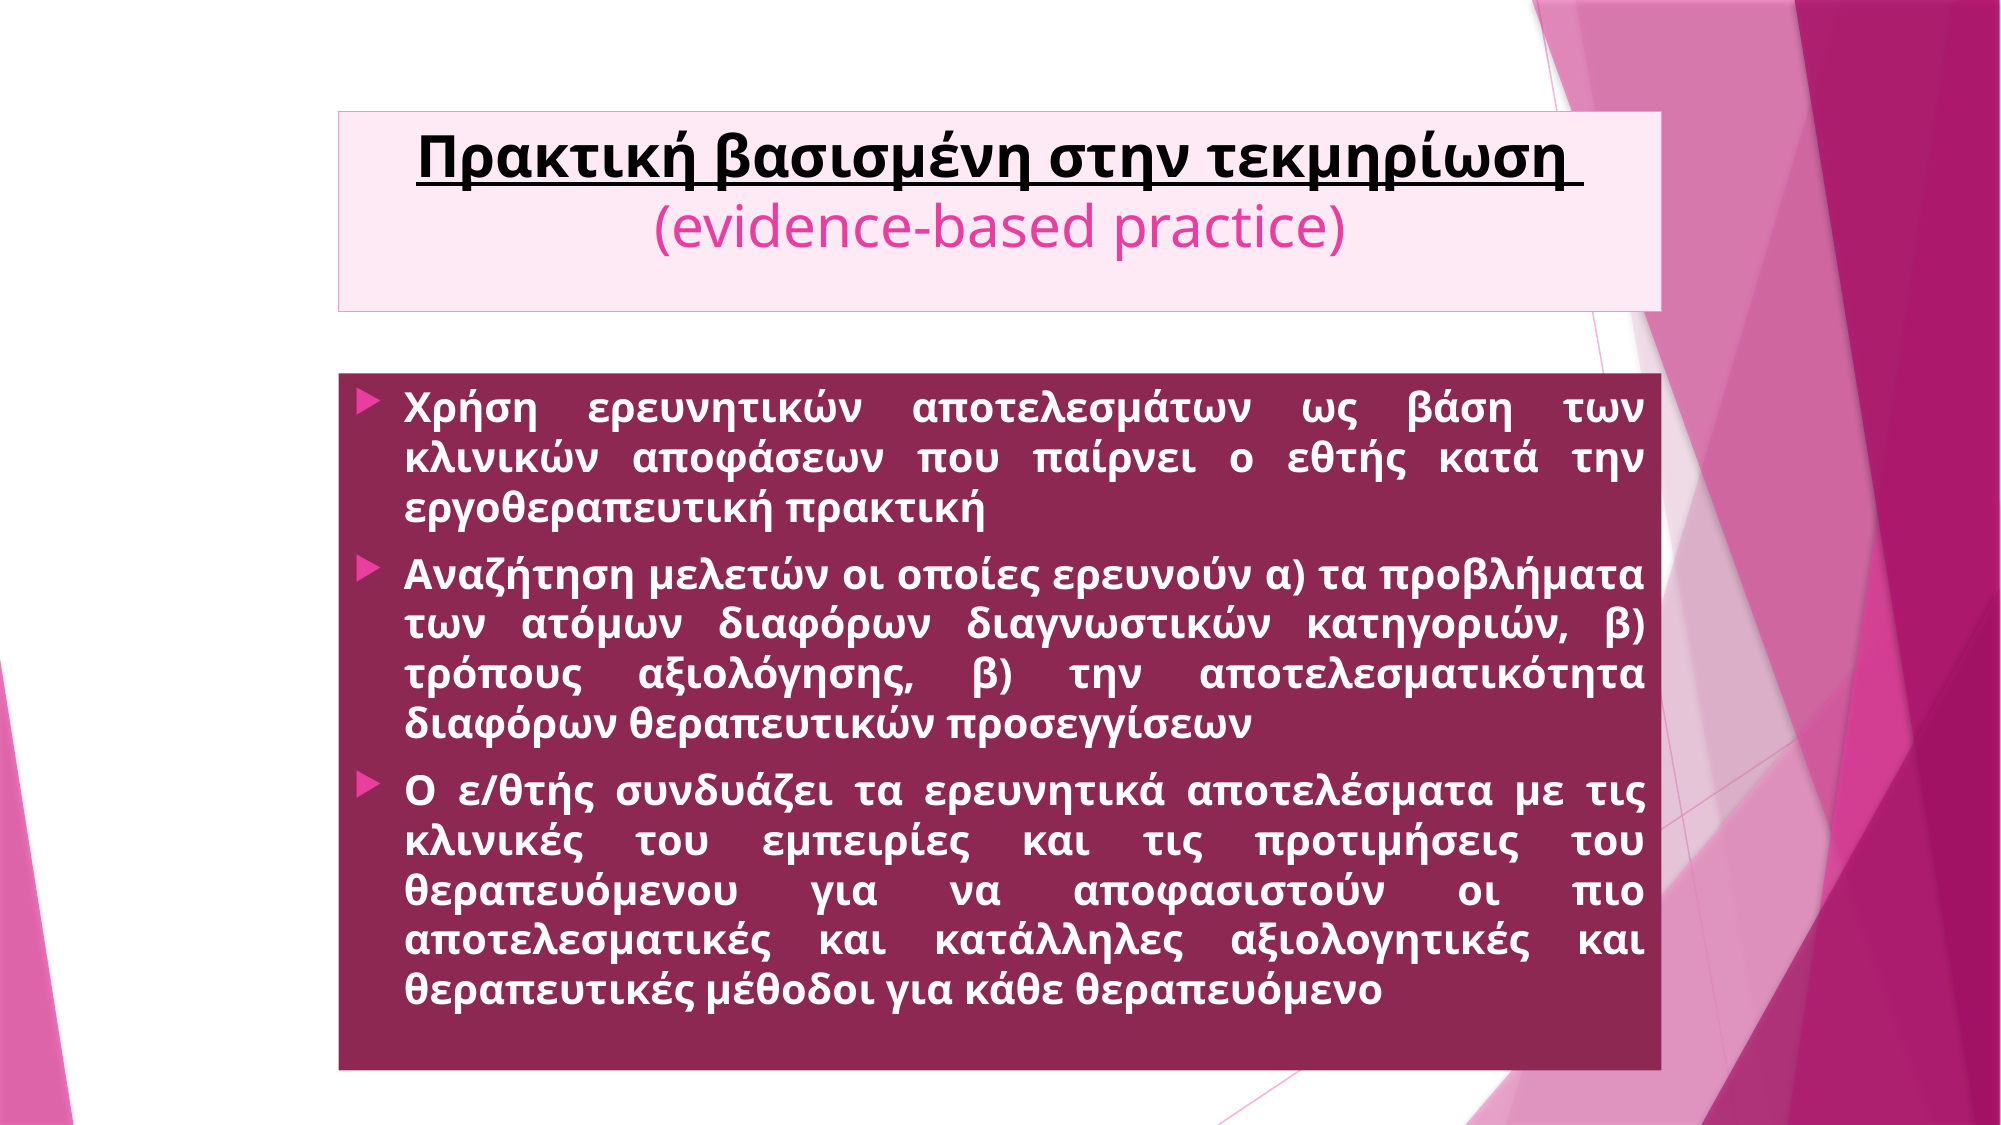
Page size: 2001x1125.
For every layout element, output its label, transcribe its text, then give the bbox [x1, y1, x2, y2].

list Χρήση ερευνητικών αποτελεσμάτων ως βάση των κλινικών αποφάσεων που παίρνει ο εθτής κατά την εργοθεραπευτική πρακτική Αναζήτηση μελετών οι οποίες ερευνούν α) τα προβλήματα των ατόμων διαφόρων διαγνωστικών κατηγοριών, β) τρόπους αξιολόγησης, β) την αποτελεσματικότητα διαφόρων θεραπευτικών προσεγγίσεων Ο ε/θτής συνδυάζει τα ερευνητικά αποτελέσματα με τις κλινικές του εμπειρίες και τις προτιμήσεις του θεραπευόμενου για να αποφασιστούν οι πιο αποτελεσματικές και κατάλληλες αξιολογητικές και θεραπευτικές μέθοδοι για κάθε θεραπευόμενο [338, 373, 1662, 1071]
title Πρακτική βασισμένη στην τεκμηρίωση (evidence-based practice) [338, 111, 1662, 312]
